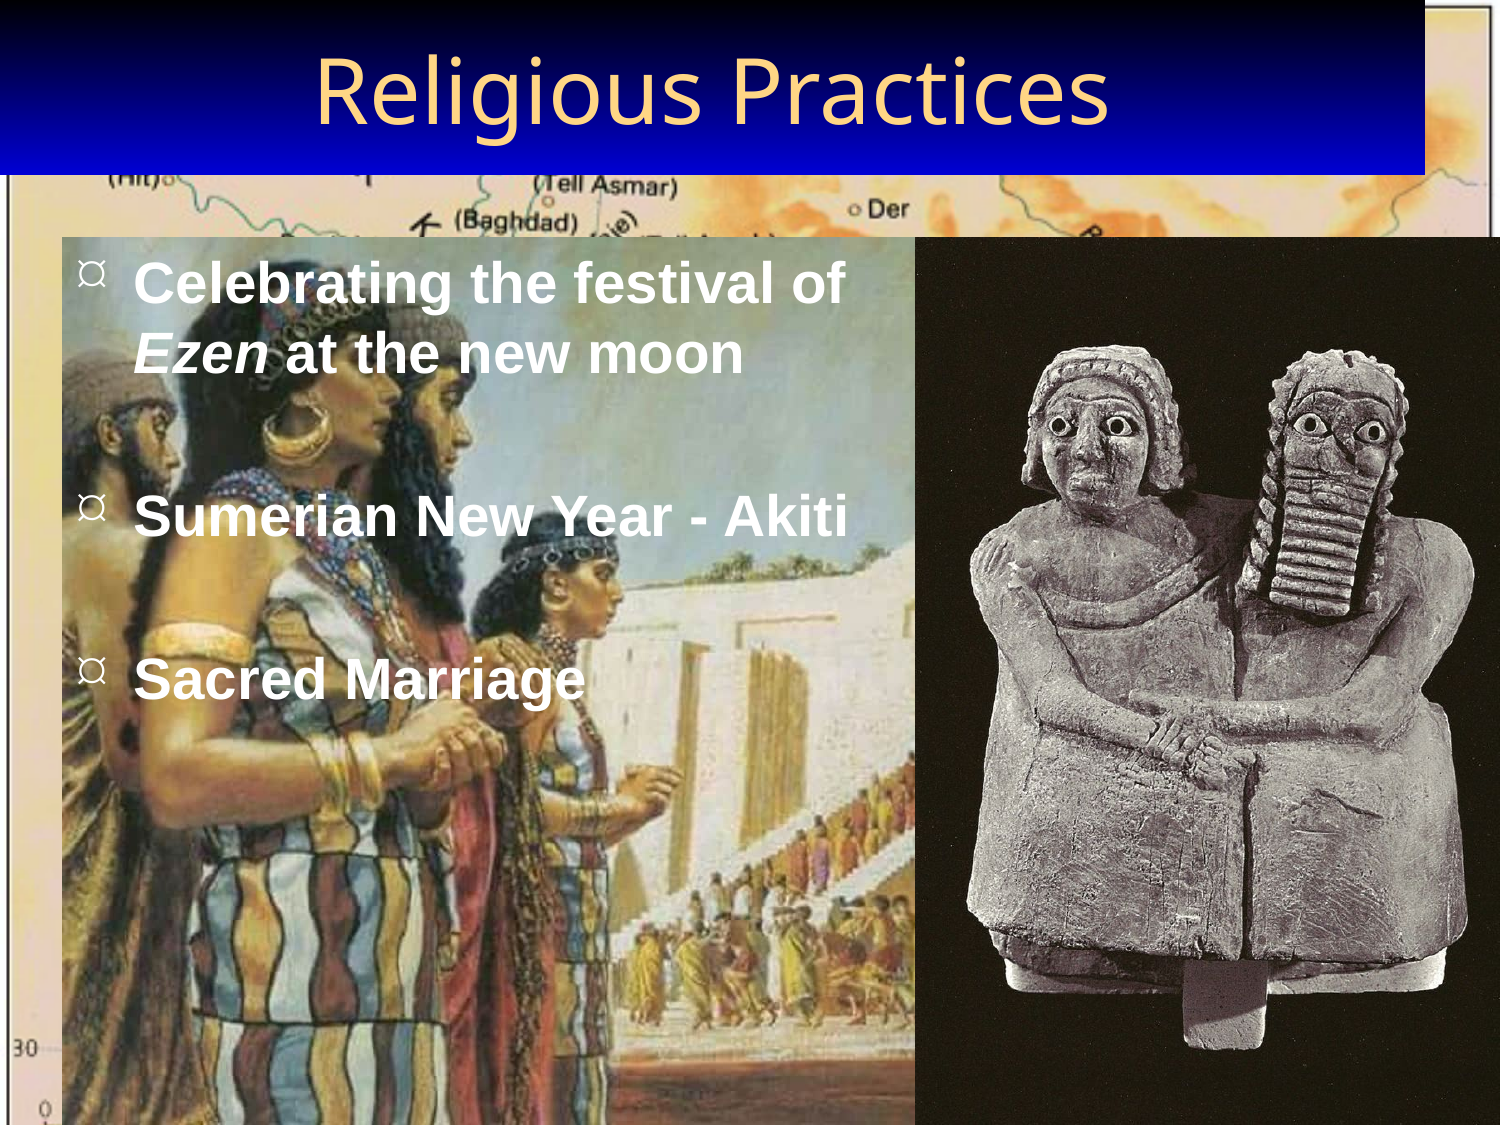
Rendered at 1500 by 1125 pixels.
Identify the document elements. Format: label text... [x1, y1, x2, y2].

picture [0, 0, 1500, 1125]
title Religious Practices [0, 0, 1425, 175]
